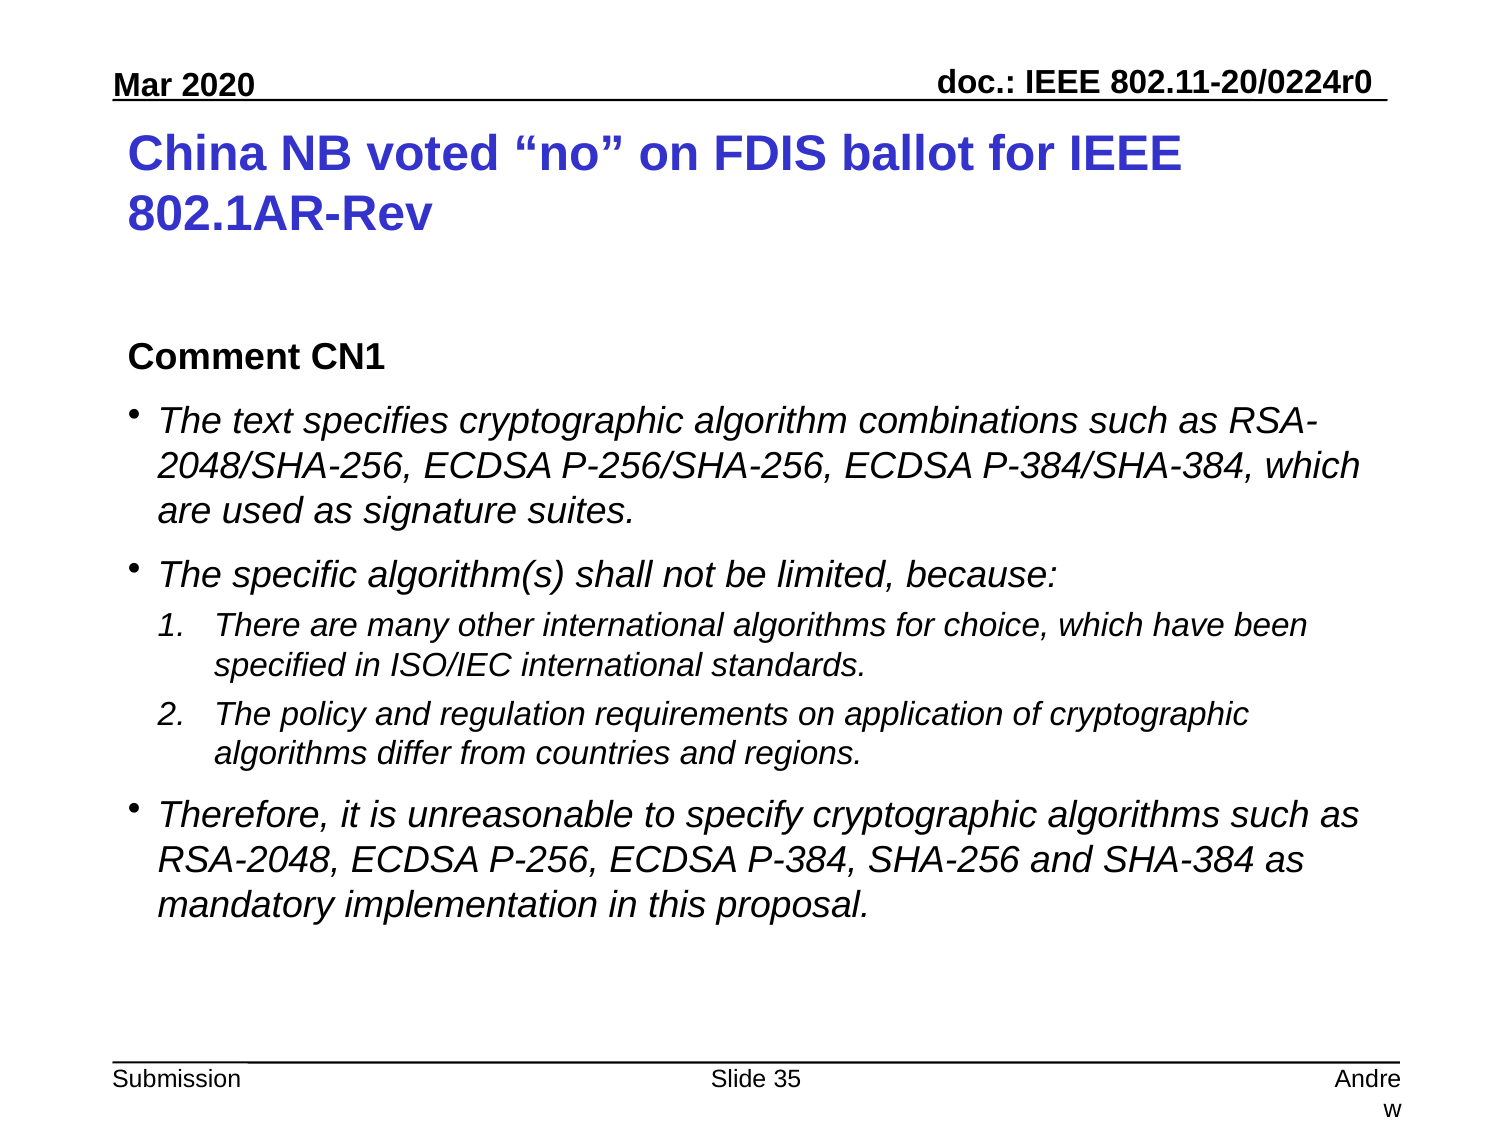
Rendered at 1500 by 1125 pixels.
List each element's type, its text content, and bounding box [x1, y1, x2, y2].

slide_number Slide 35 [709, 1061, 803, 1093]
list Comment CN1 The text specifies cryptographic algorithm combinations such as RSA-2048/SHA-256, ECDSA P-256/SHA-256, ECDSA P-384/SHA-384, which are used as signature suites. The specific algorithm(s) shall not be limited, because: There are many other international algorithms for choice, which have been specified in ISO/IEC international standards. The policy and regulation requirements on application of cryptographic algorithms differ from countries and regions. Therefore, it is unreasonable to specify cryptographic algorithms such as RSA-2048, ECDSA P-256, ECDSA P-384, SHA-256 and SHA-384 as mandatory implementation in this proposal. [112, 324, 1388, 1000]
title China NB voted “no” on FDIS ballot for IEEE 802.1AR-Rev [112, 112, 1388, 288]
footer Andrew Myles, Cisco [1320, 1061, 1402, 1093]
